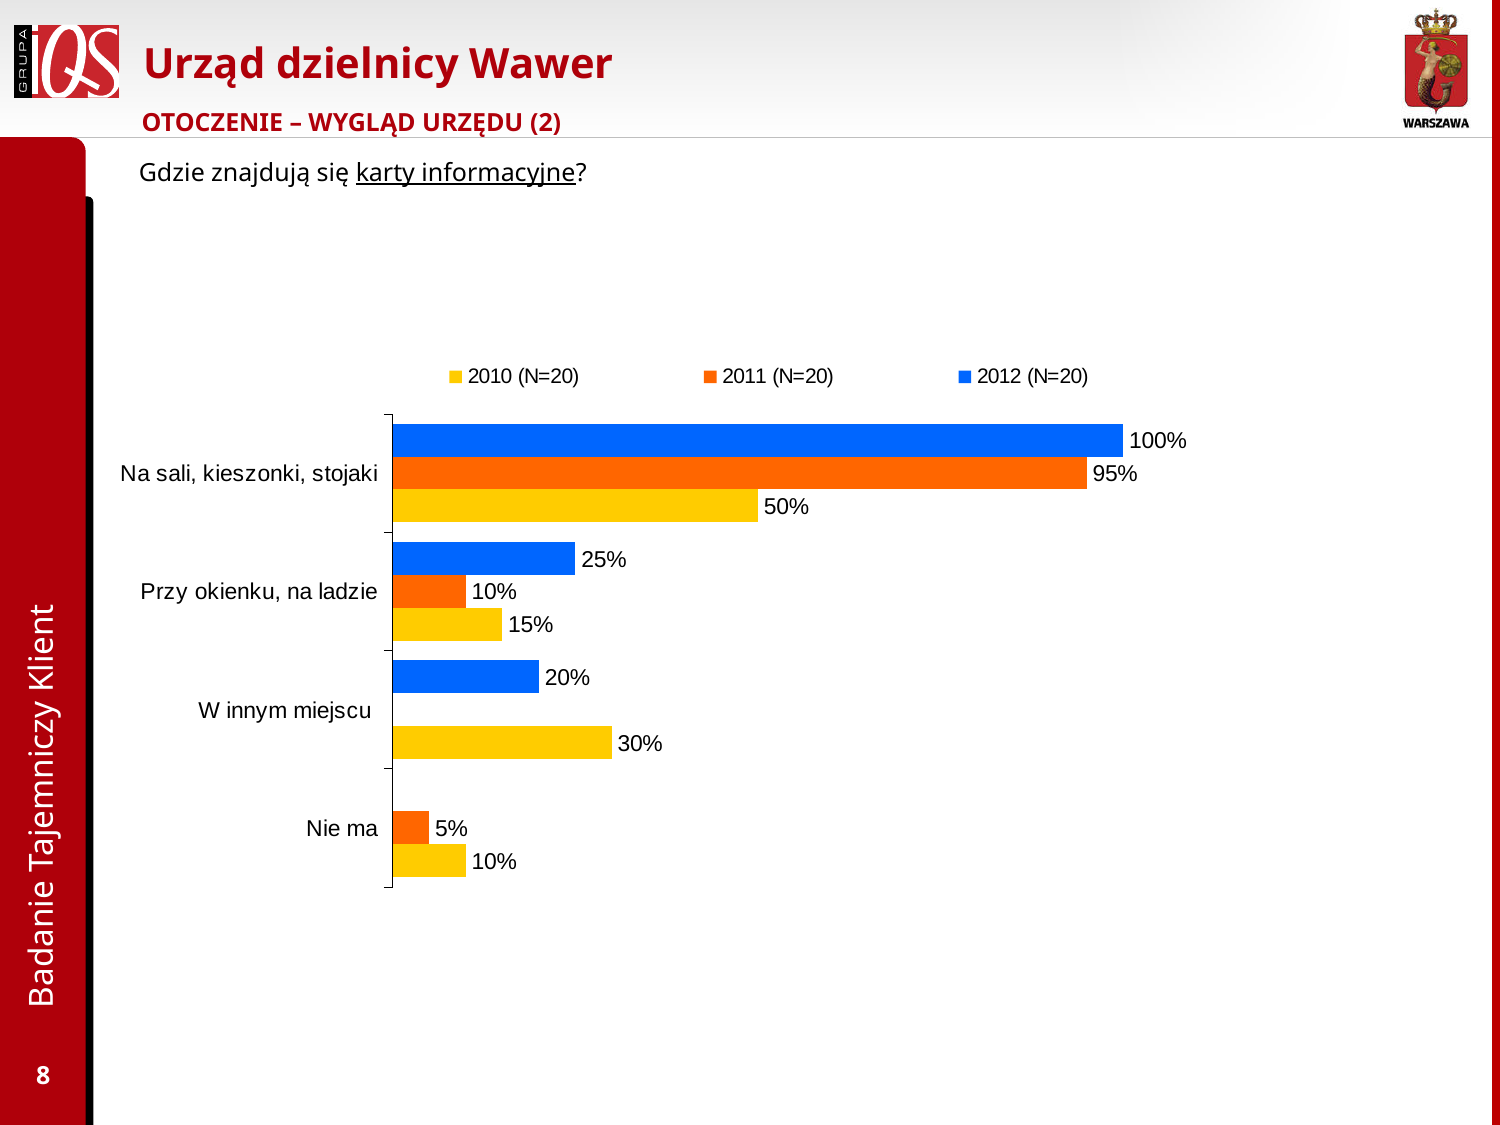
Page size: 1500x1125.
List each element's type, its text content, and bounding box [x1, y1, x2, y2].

text_box Gdzie znajdują się karty informacyjne? [123, 148, 1047, 194]
title Urząd dzielnicy Wawer [128, 6, 1294, 117]
footer Badanie Tajemniczy Klient [1, 158, 78, 1024]
chart [119, 355, 1480, 888]
slide_number 8 [0, 1046, 87, 1107]
text_box OTOCZENIE – WYGLĄD URZĘDU (2) [112, 98, 690, 149]
picture [0, 0, 1492, 138]
